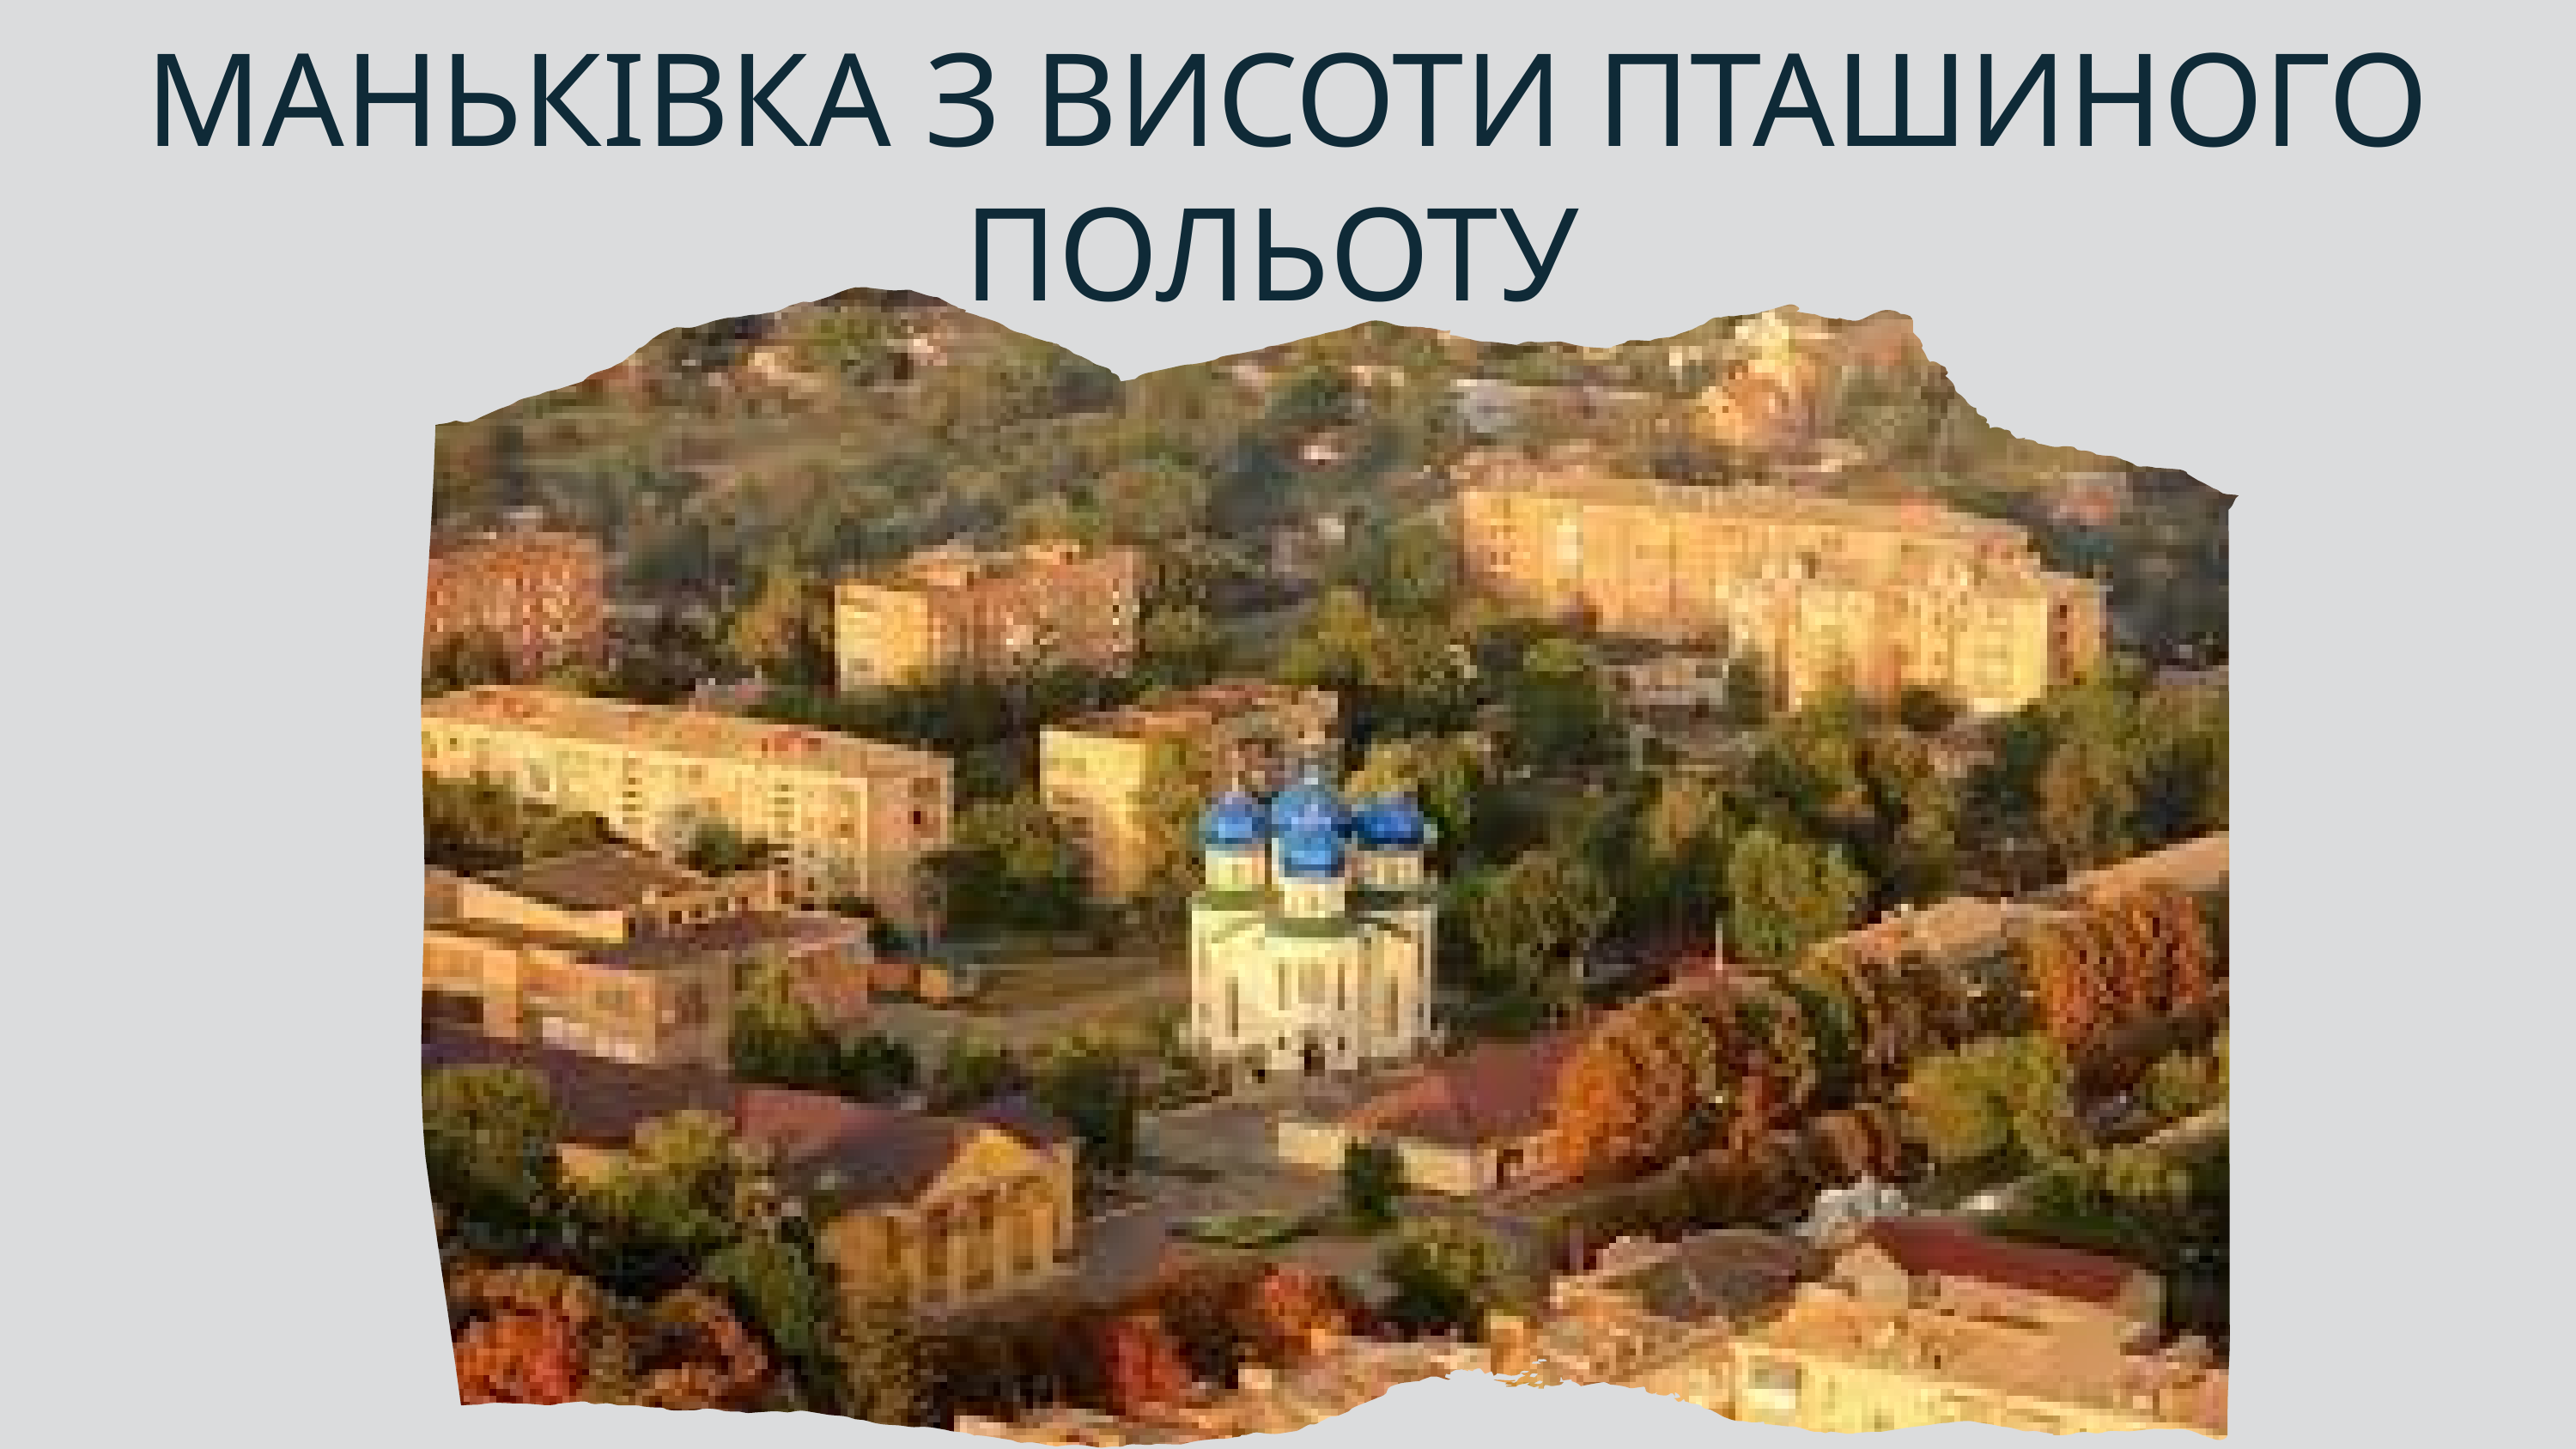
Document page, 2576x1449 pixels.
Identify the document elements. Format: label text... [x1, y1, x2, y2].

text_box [419, 288, 2239, 1449]
text_box МАНЬКІВКА З ВИСОТИ ПТАШИНОГО ПОЛЬОТУ [144, 17, 2432, 327]
